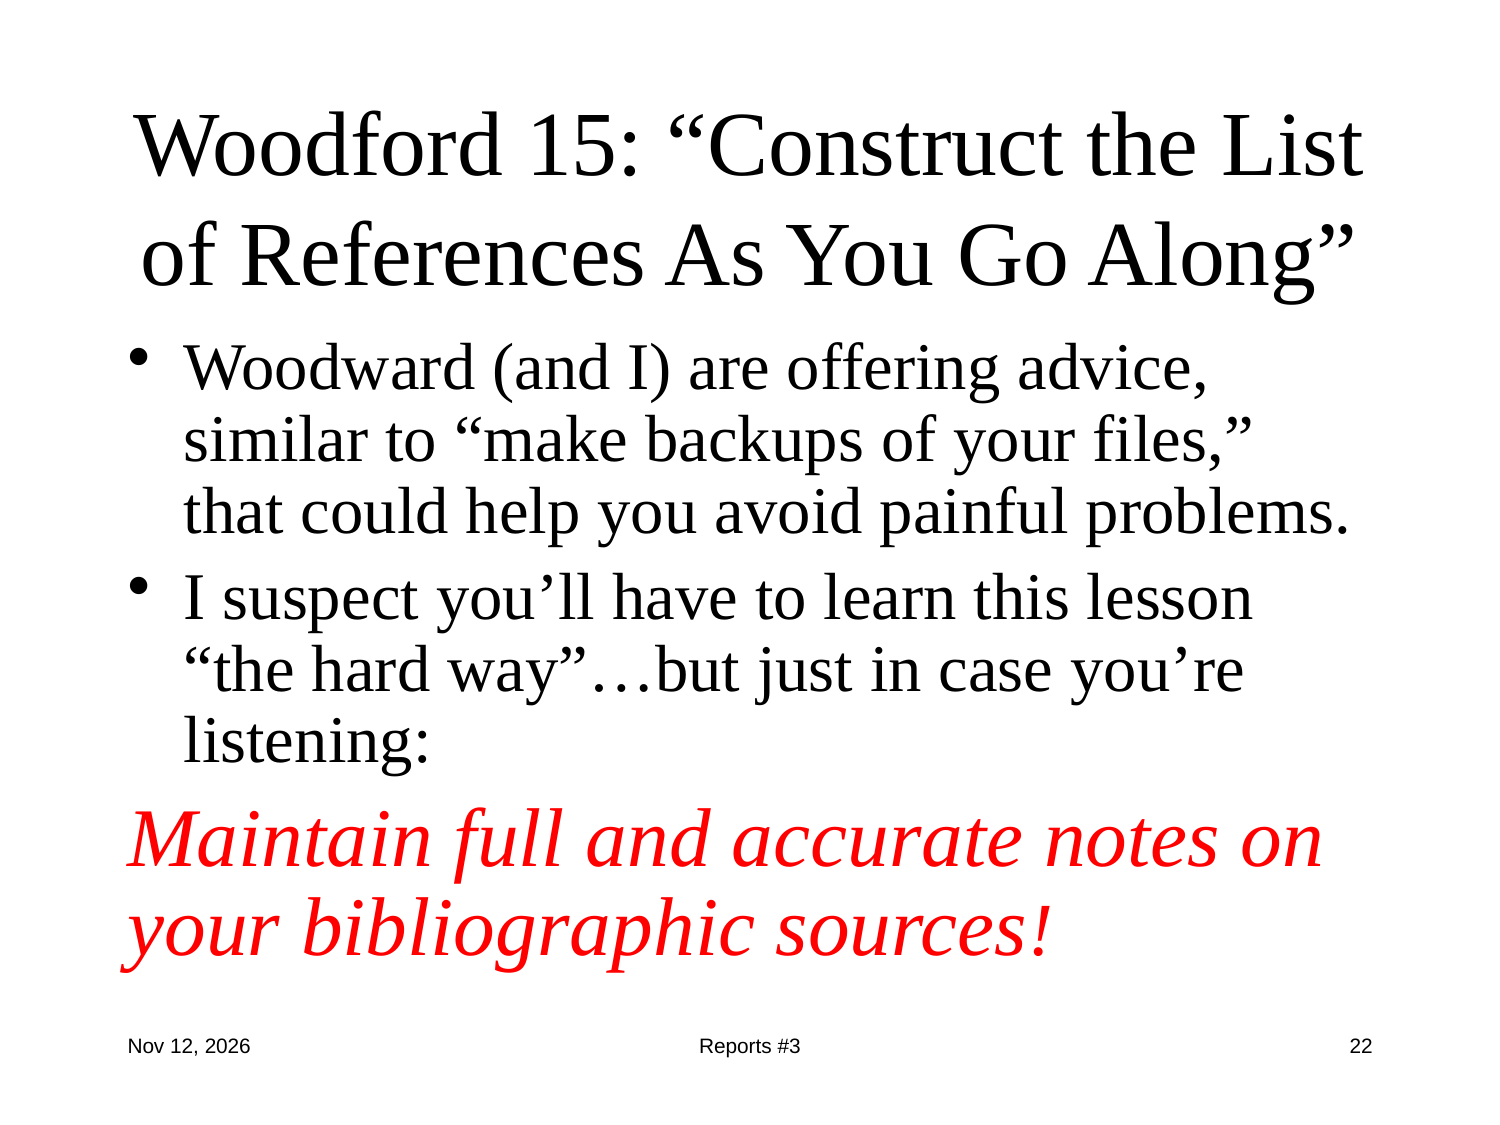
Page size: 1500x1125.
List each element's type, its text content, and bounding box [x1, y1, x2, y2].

slide_number 22 [1074, 1024, 1388, 1101]
footer Reports #3 [512, 1024, 988, 1101]
title Woodford 15: “Construct the List of References As You Go Along” [112, 99, 1388, 288]
slide_number 10-Oct-13 [112, 1024, 426, 1101]
list Woodward (and I) are offering advice, similar to “make backups of your files,” that could help you avoid painful problems. I suspect you’ll have to learn this lesson “the hard way”…but just in case you’re listening: Maintain full and accurate notes on your bibliographic sources! [112, 324, 1388, 1000]
